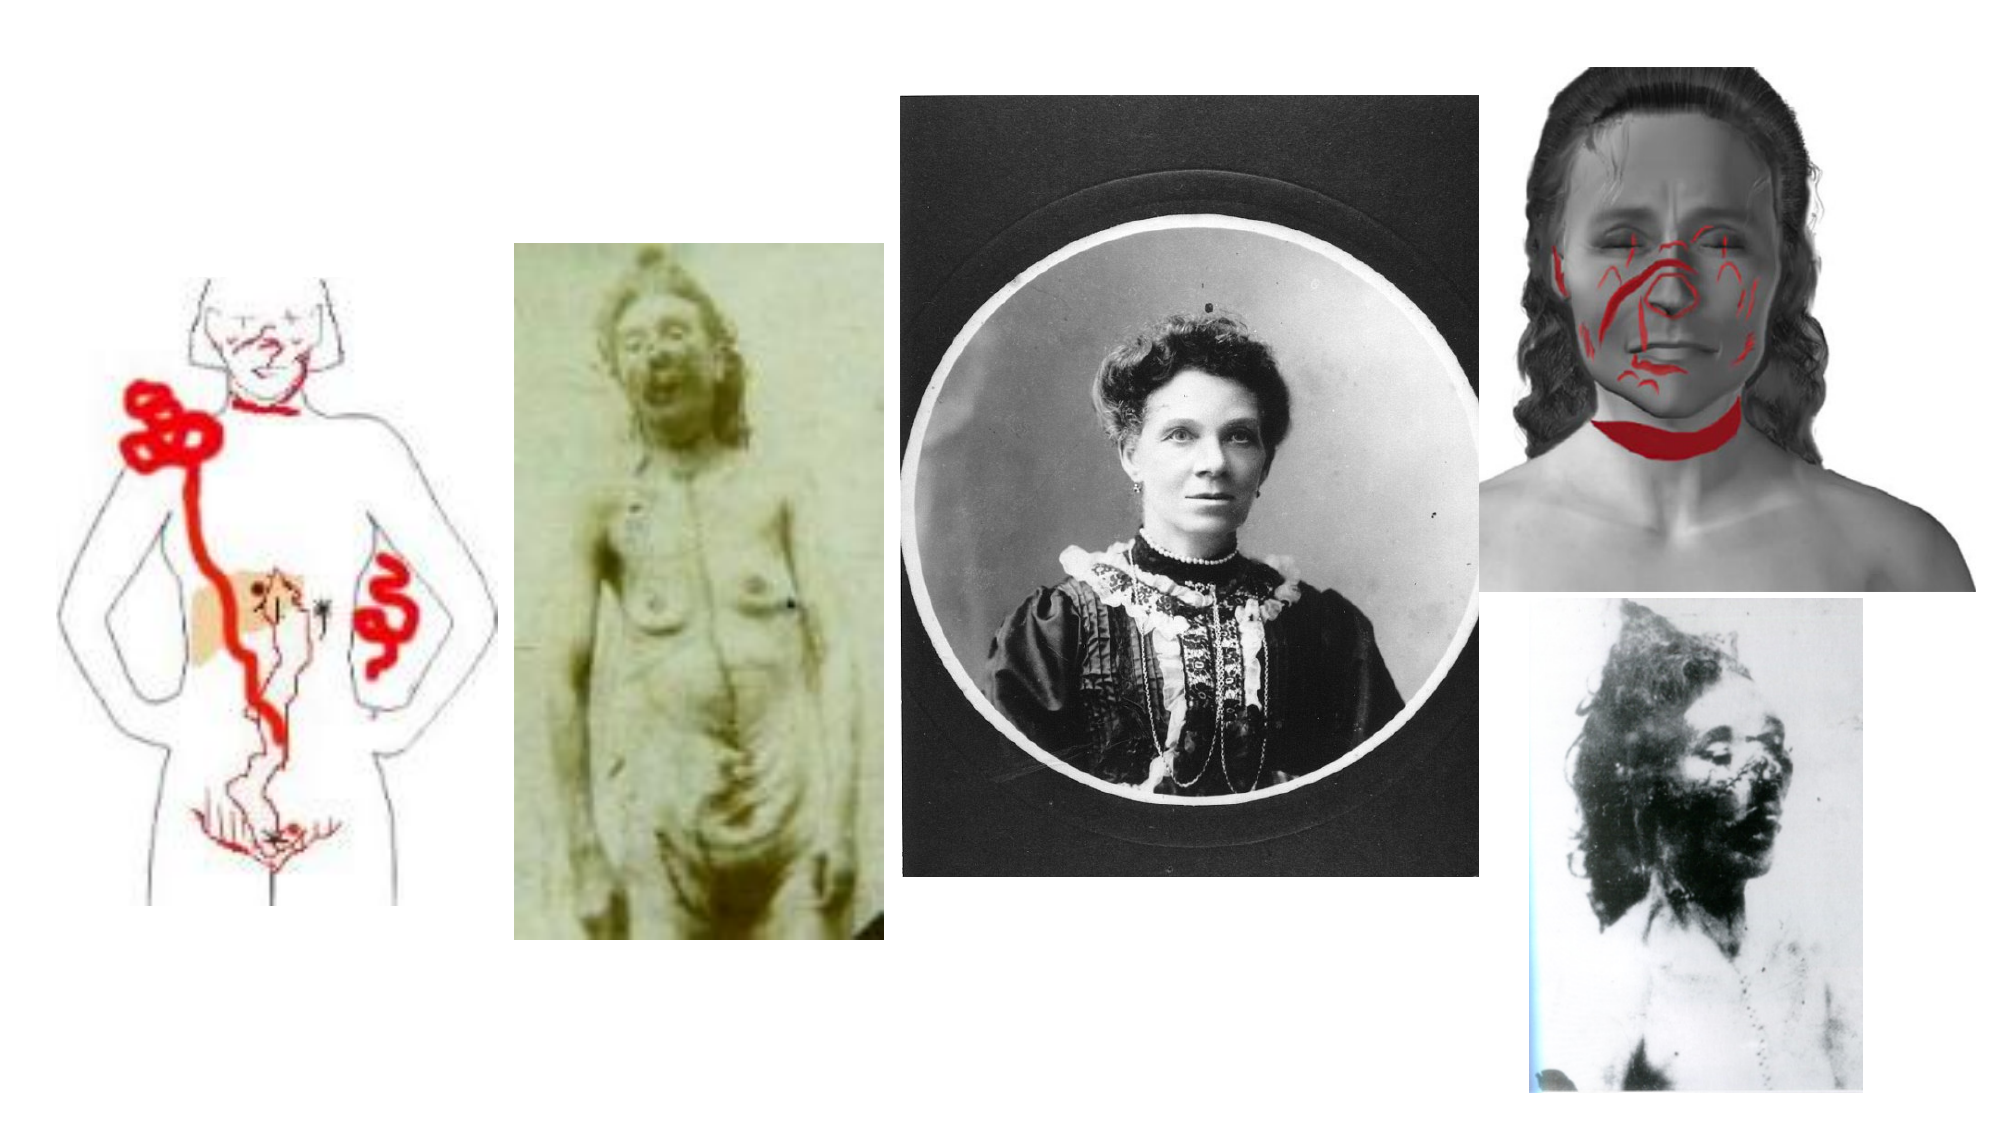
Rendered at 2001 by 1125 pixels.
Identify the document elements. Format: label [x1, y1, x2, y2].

list [56, 277, 498, 906]
picture [899, 67, 1976, 877]
picture [514, 243, 884, 940]
picture [1529, 598, 1863, 1093]
